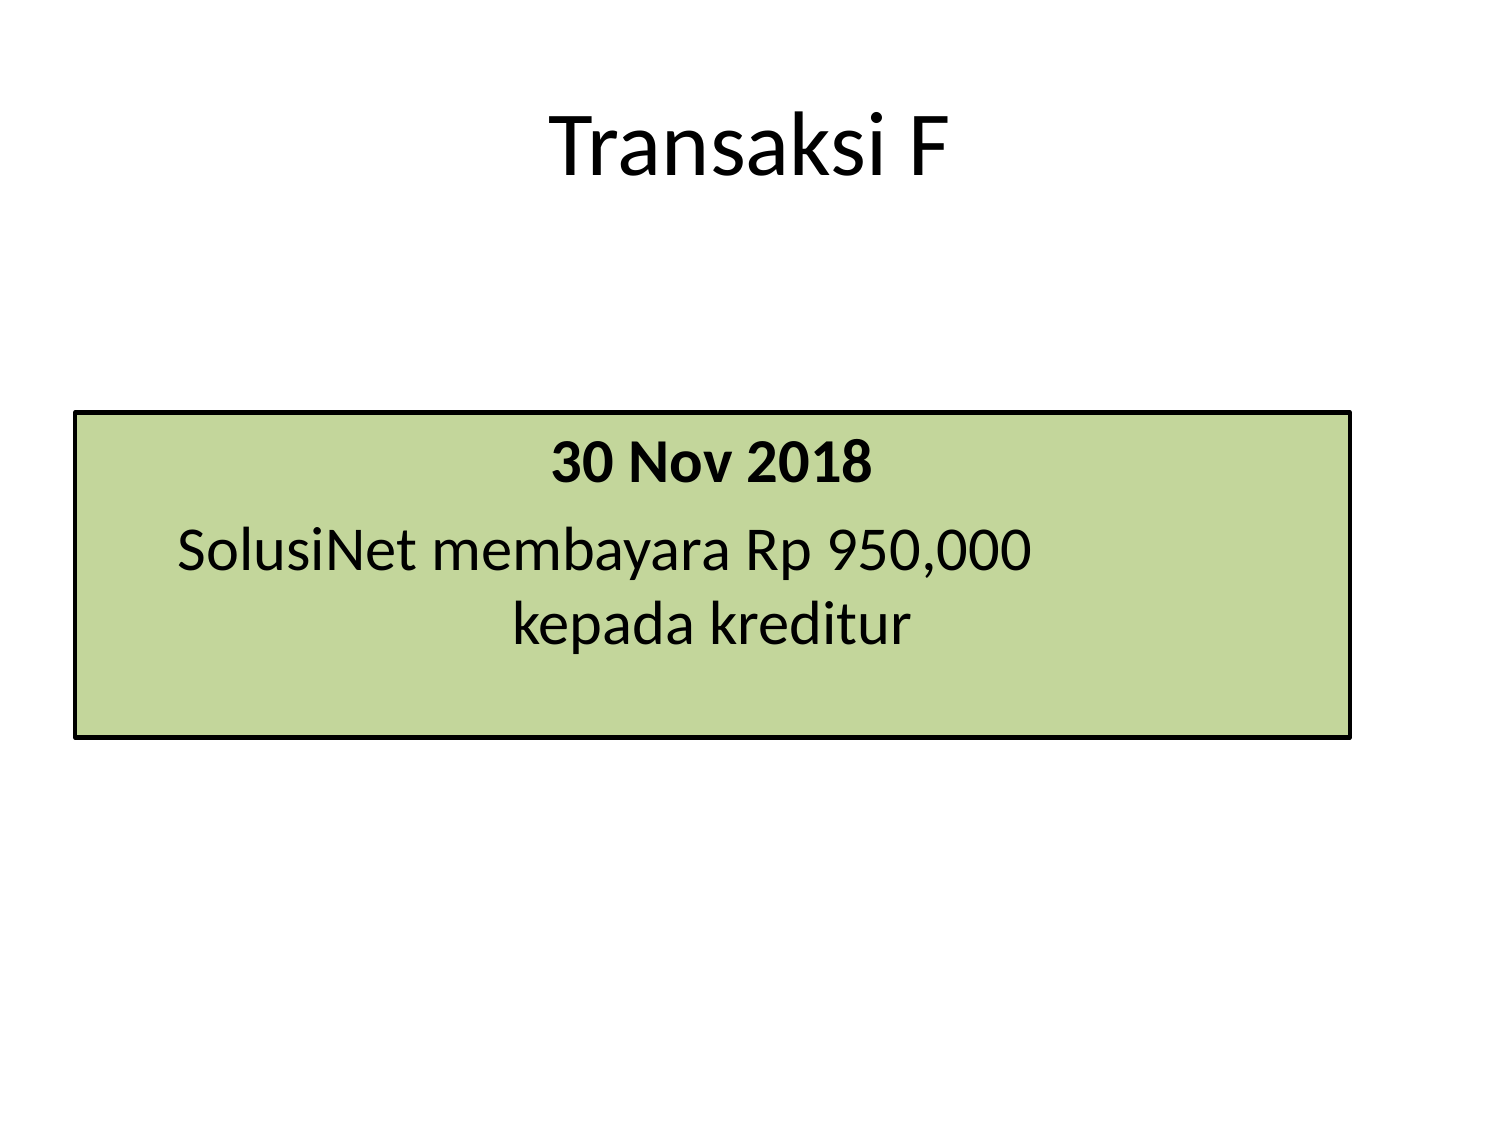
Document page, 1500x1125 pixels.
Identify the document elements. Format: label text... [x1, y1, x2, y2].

list 30 Nov 2018 SolusiNet membayara Rp 950,000 kepada kreditur [75, 412, 1350, 738]
title Transaksi F [75, 45, 1425, 233]
